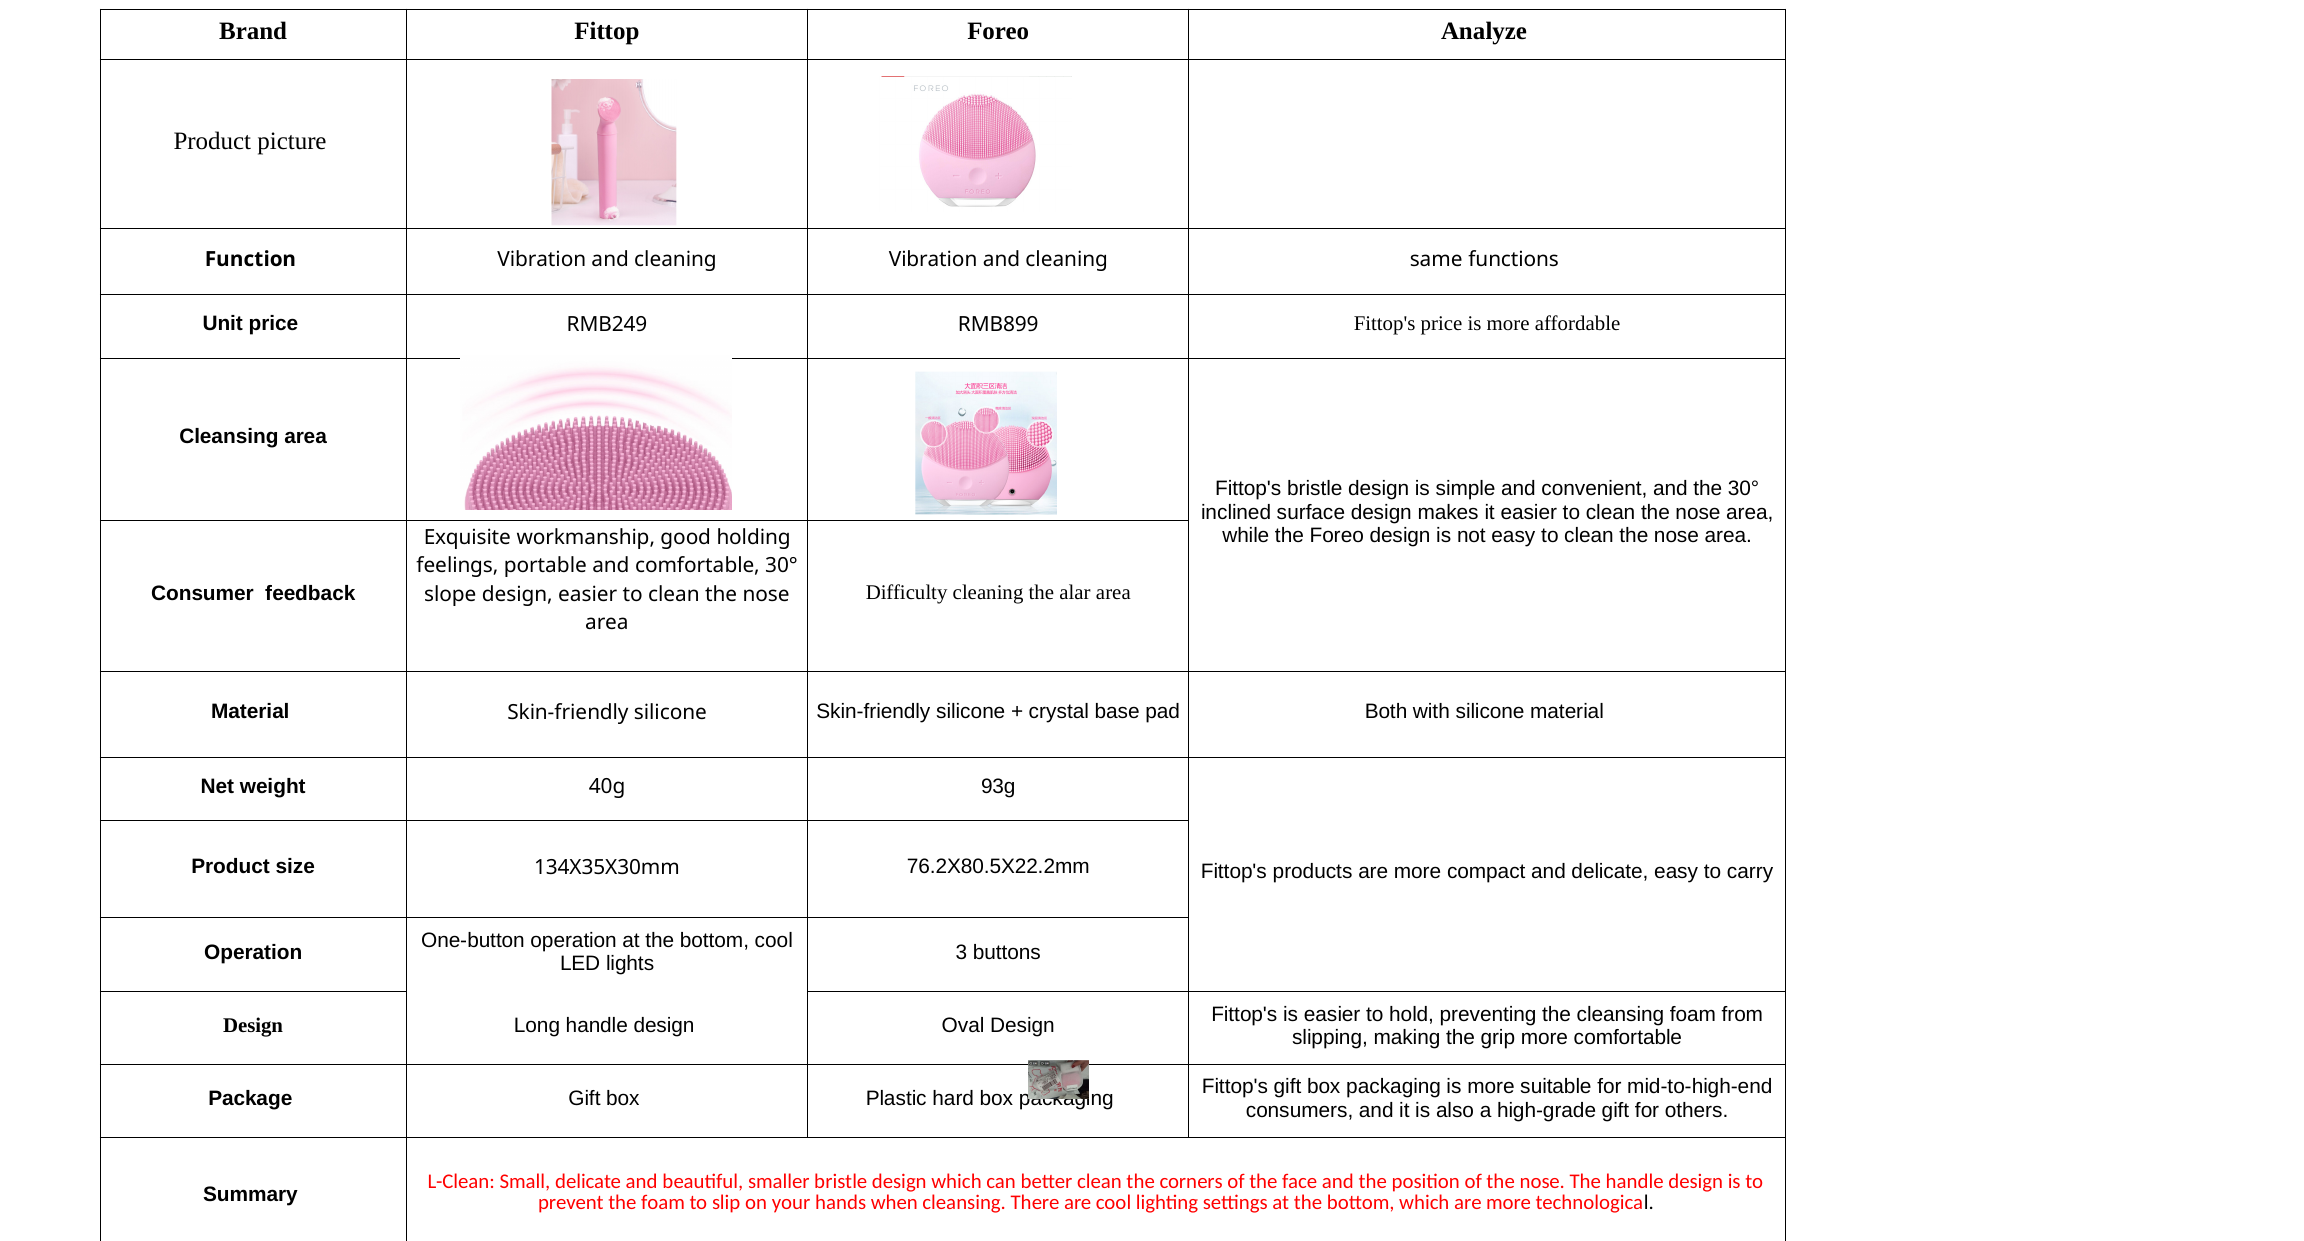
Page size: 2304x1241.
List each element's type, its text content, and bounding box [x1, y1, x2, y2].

picture [1028, 1060, 1089, 1099]
table_cell Function [101, 229, 406, 294]
table_cell Skin-friendly silicone + crystal base pad [808, 672, 1188, 757]
table_cell Long handle design [407, 992, 807, 1064]
table_cell Fittop's bristle design is simple and convenient, and the 30° inclined surface design makes it easier to clean the nose area, while the Foreo design is not easy to clean the nose area. [1189, 359, 1785, 671]
table_cell Design [101, 992, 406, 1064]
table_cell [407, 60, 807, 228]
table_cell Package [101, 1065, 406, 1137]
table_cell same functions [1189, 229, 1785, 294]
table_cell Material [101, 672, 406, 757]
table_cell Product size [101, 821, 406, 917]
table_cell Plastic hard box packaging [808, 1065, 1188, 1137]
table_cell Gift box [407, 1065, 807, 1137]
table_cell 93g [808, 758, 1188, 820]
table_cell Fittop's gift box packaging is more suitable for mid-to-high-end consumers, and it is also a high-grade gift for others. [1189, 1065, 1785, 1137]
table_cell Vibration and cleaning [808, 229, 1188, 294]
picture [454, 355, 732, 510]
table_cell 76.2X80.5X22.2mm [808, 821, 1188, 917]
table_cell 40g [407, 758, 807, 820]
table_cell One-button operation at the bottom, cool LED lights [407, 918, 807, 992]
table_cell RMB249 [407, 295, 807, 358]
table_cell Product picture [101, 60, 406, 228]
table_cell Unit price [101, 295, 406, 358]
table_cell Net weight [101, 758, 406, 820]
table_cell L-Clean: Small, delicate and beautiful, smaller bristle design which can better clean the corners of the face and the position of the nose. The handle design is to prevent the foam to slip on your hands when cleansing. There are cool lighting settings at the bottom, which are more technological. [407, 1138, 1785, 1241]
table_cell [407, 359, 807, 520]
table_cell Summary [101, 1138, 406, 1241]
table_cell Vibration and cleaning [407, 229, 807, 294]
table_cell RMB899 [808, 295, 1188, 358]
table_cell [1189, 60, 1785, 228]
table_cell [808, 359, 1188, 520]
table_cell Cleansing area [101, 359, 406, 520]
picture [879, 76, 1072, 212]
table_header Analyze [1189, 10, 1785, 59]
table_cell Consumer feedback [101, 521, 406, 671]
table_cell Fittop's is easier to hold, preventing the cleansing foam from slipping, making the grip more comfortable [1189, 992, 1785, 1064]
table_cell Fittop's products are more compact and delicate, easy to carry [1189, 758, 1785, 991]
table_cell Difficulty cleaning the alar area [808, 521, 1188, 671]
table_cell Exquisite workmanship, good holding feelings, portable and comfortable, 30° slope design, easier to clean the nose area [407, 521, 807, 671]
table_cell Oval Design [808, 992, 1188, 1064]
table_cell Operation [101, 918, 406, 991]
table_header Foreo [808, 10, 1188, 59]
table_header Fittop [407, 10, 807, 59]
table_cell Both with silicone material [1189, 672, 1785, 757]
picture [915, 371, 1057, 515]
table_cell 134X35X30mm [407, 821, 807, 917]
table_cell [808, 60, 1188, 228]
table_cell Skin-friendly silicone [407, 672, 807, 757]
table_cell 3 buttons [808, 918, 1188, 991]
table_header Brand [101, 10, 406, 59]
picture [551, 79, 677, 226]
table_cell Fittop's price is more affordable [1189, 295, 1785, 358]
